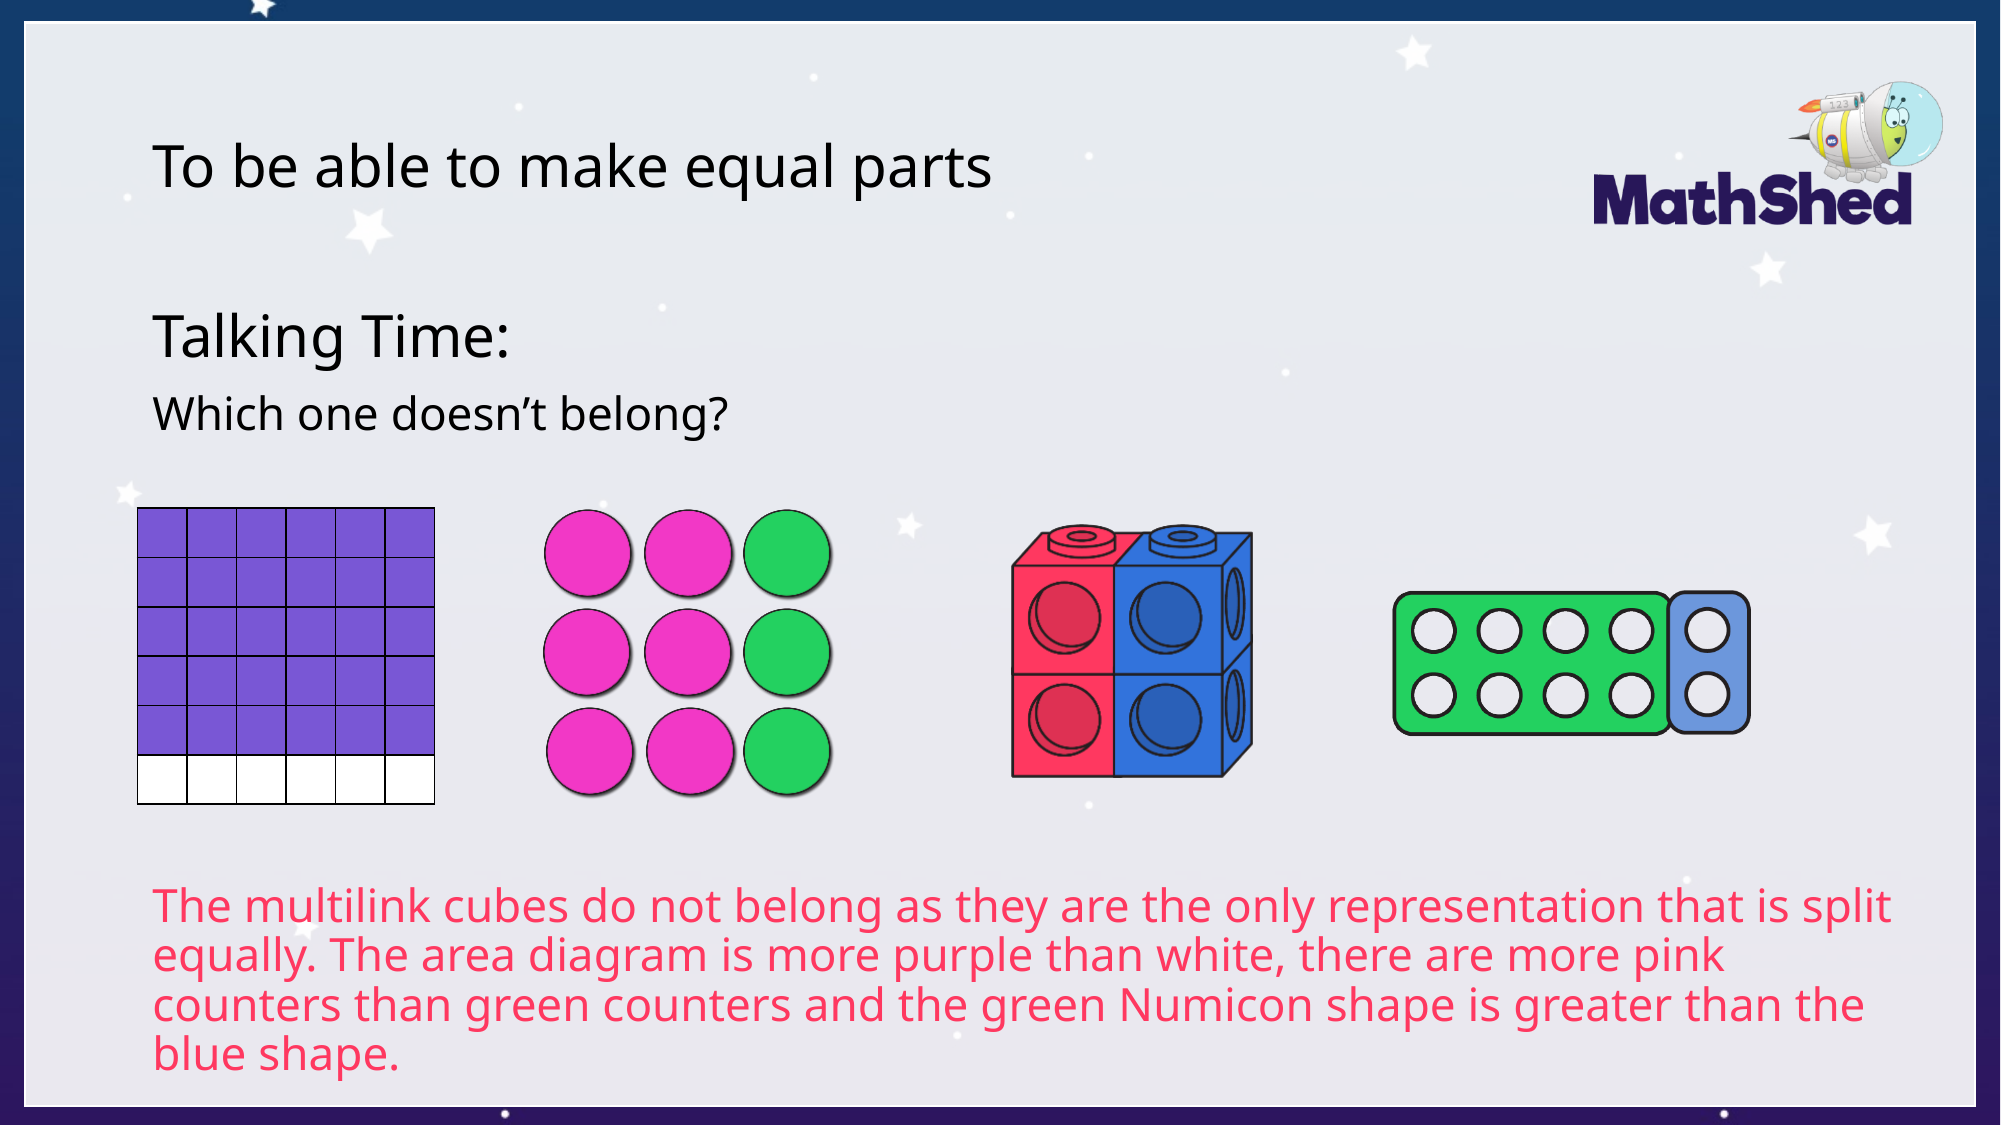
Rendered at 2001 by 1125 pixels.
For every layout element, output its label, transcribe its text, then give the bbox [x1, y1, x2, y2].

table_header [188, 509, 236, 557]
table_cell [287, 608, 335, 655]
table_cell [237, 657, 285, 705]
table_cell [336, 756, 384, 803]
table_cell [386, 558, 434, 606]
table_cell [287, 657, 335, 705]
table_cell [138, 657, 186, 705]
table_cell [386, 706, 434, 754]
table_cell [336, 608, 384, 655]
table_cell [287, 558, 335, 606]
table_cell [386, 657, 434, 705]
table_cell [237, 558, 285, 606]
table_cell [237, 608, 285, 655]
table_cell [188, 756, 236, 803]
table_cell [237, 756, 285, 803]
table_header [287, 509, 335, 557]
table_cell [138, 608, 186, 655]
list Talking Time: Which one doesn’t belong? The multilink cubes do not belong as they are the only representation that is split equally. The area diagram is more purple than white, there are more pink counters than green counters and the green Numicon shape is greater than the blue shape. [137, 299, 1928, 1066]
table_cell [188, 608, 236, 655]
table_cell [138, 558, 186, 606]
table_cell [386, 756, 434, 803]
table_header [237, 509, 285, 557]
table_cell [237, 706, 285, 754]
table_cell [336, 558, 384, 606]
table_cell [188, 706, 236, 754]
table_header [138, 509, 186, 557]
title To be able to make equal parts [137, 59, 1578, 278]
table_cell [287, 756, 335, 803]
table_cell [287, 706, 335, 754]
table_cell [138, 756, 186, 803]
table_cell [188, 657, 236, 705]
table_header [386, 509, 434, 557]
picture [0, 0, 2001, 1125]
table_cell [386, 608, 434, 655]
table_cell [188, 558, 236, 606]
table_cell [138, 706, 186, 754]
table_header [336, 509, 384, 557]
table_cell [336, 657, 384, 705]
table_cell [336, 706, 384, 754]
